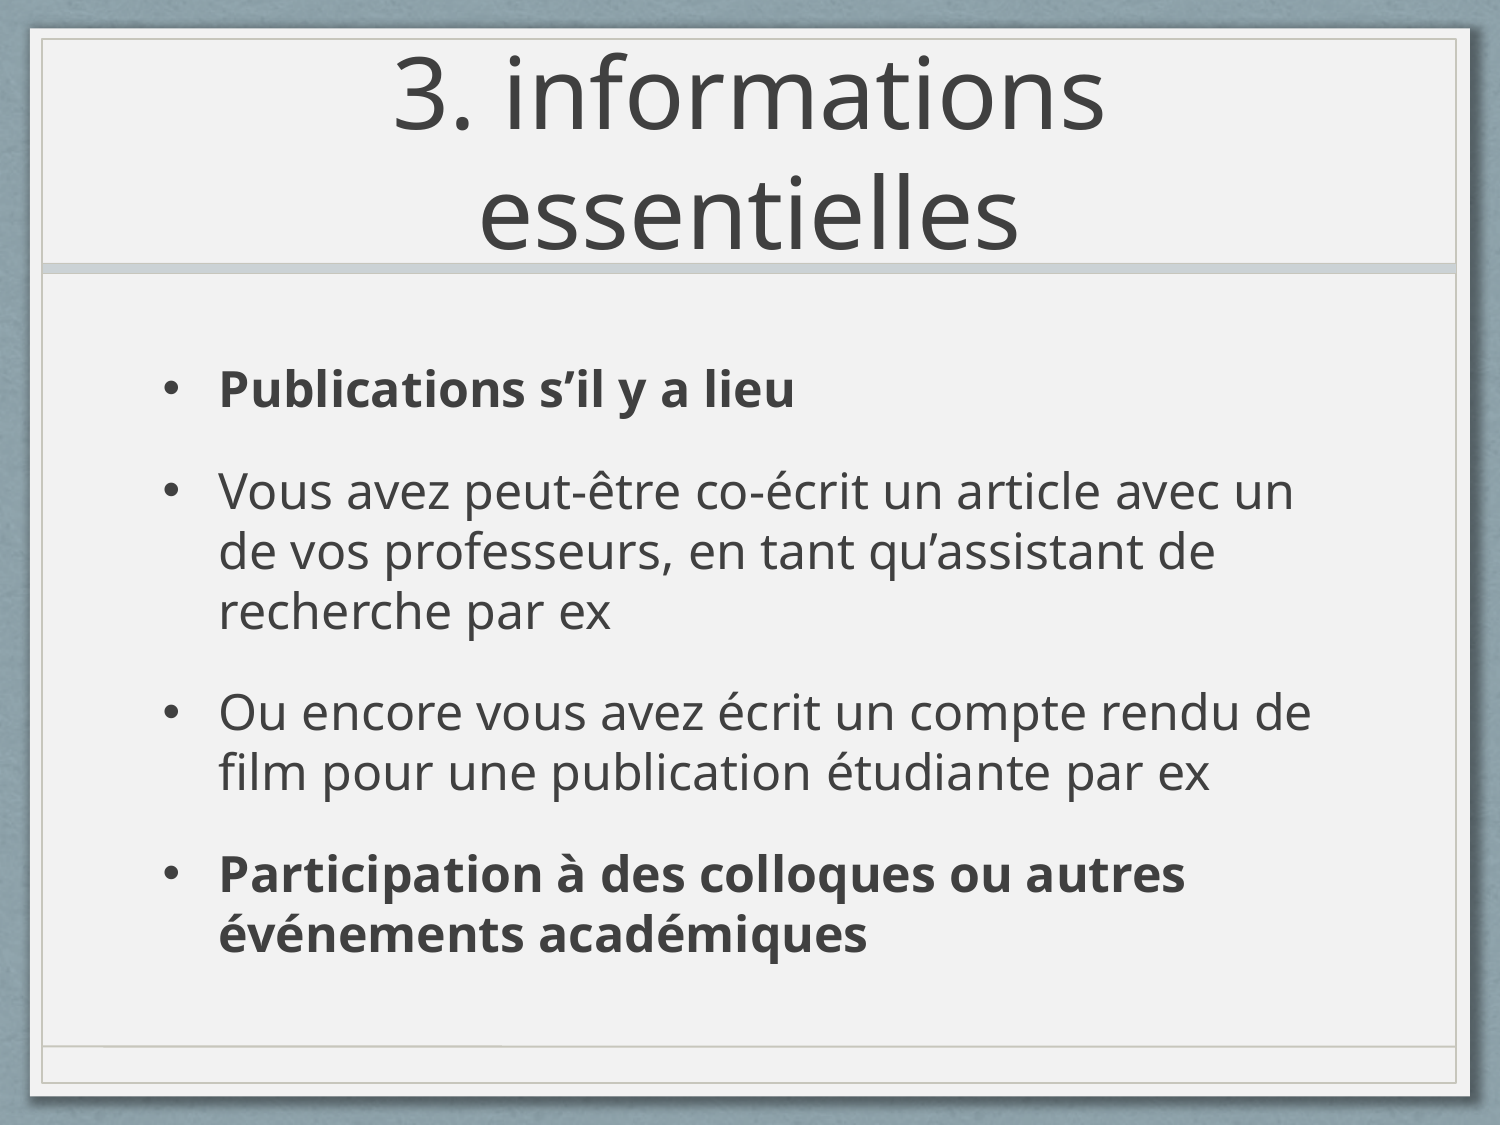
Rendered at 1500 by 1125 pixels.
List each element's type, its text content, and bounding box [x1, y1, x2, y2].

title 3. informations essentielles [147, 40, 1353, 260]
list Publications s’il y a lieu Vous avez peut-être co-écrit un article avec un de vos professeurs, en tant qu’assistant de recherche par ex Ou encore vous avez écrit un compte rendu de film pour une publication étudiante par ex Participation à des colloques ou autres événements académiques [147, 350, 1353, 995]
